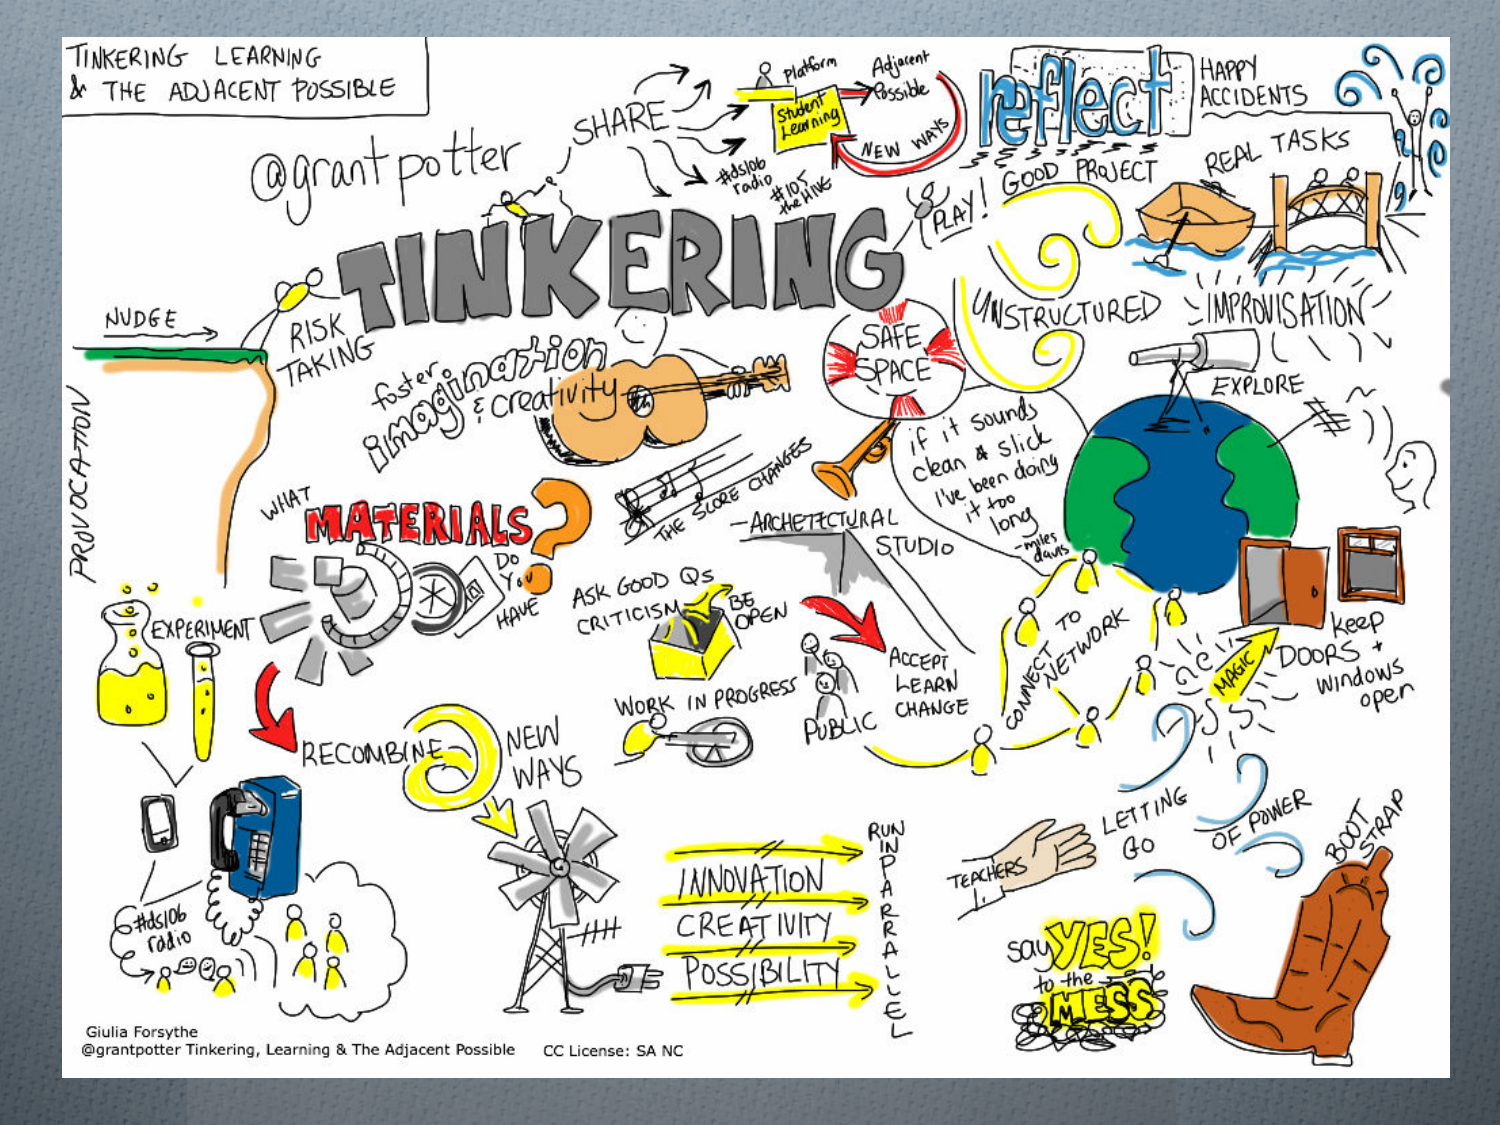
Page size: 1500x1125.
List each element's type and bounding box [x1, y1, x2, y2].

picture [62, 29, 1451, 1079]
